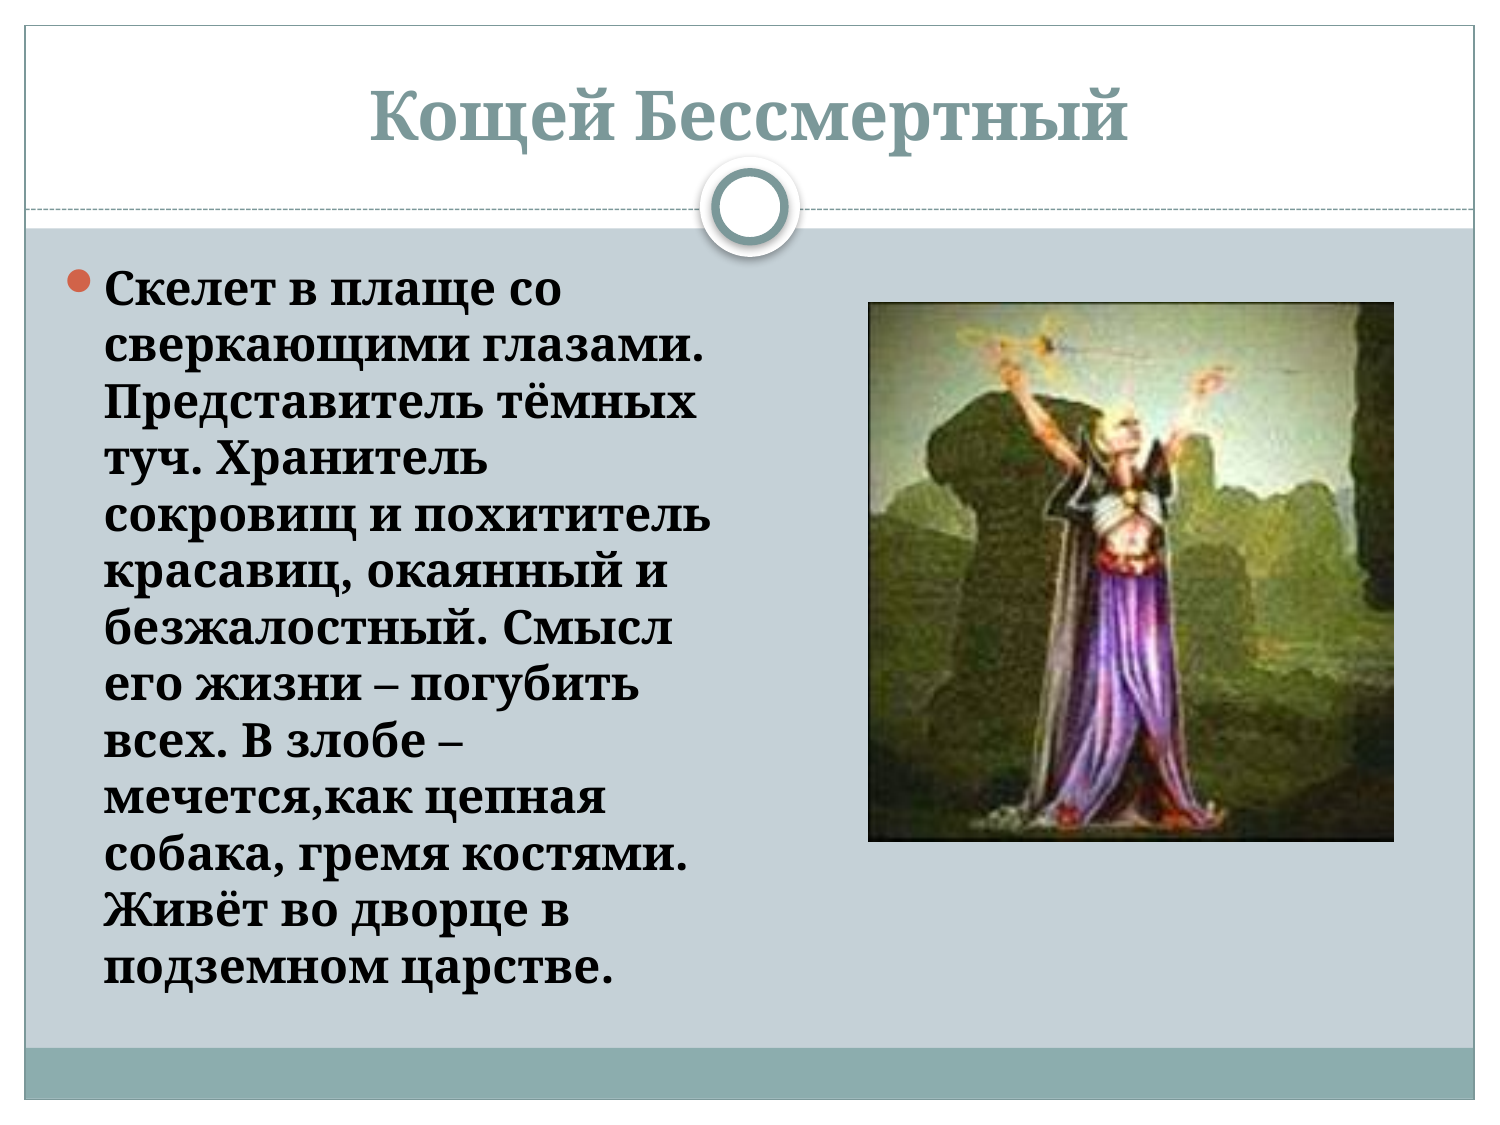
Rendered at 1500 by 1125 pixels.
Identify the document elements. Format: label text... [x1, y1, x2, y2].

title Кощей Бессмертный [49, 37, 1450, 162]
picture [867, 302, 1394, 843]
list Скелет в плаще со сверкающими глазами. Представитель тёмных туч. Хранитель сокровищ и похититель красавиц, окаянный и безжалостный. Смысл его жизни – погубить всех. В злобе – мечется,как цепная собака, гремя костями. Живёт во дворце в подземном царстве. [49, 250, 762, 1001]
